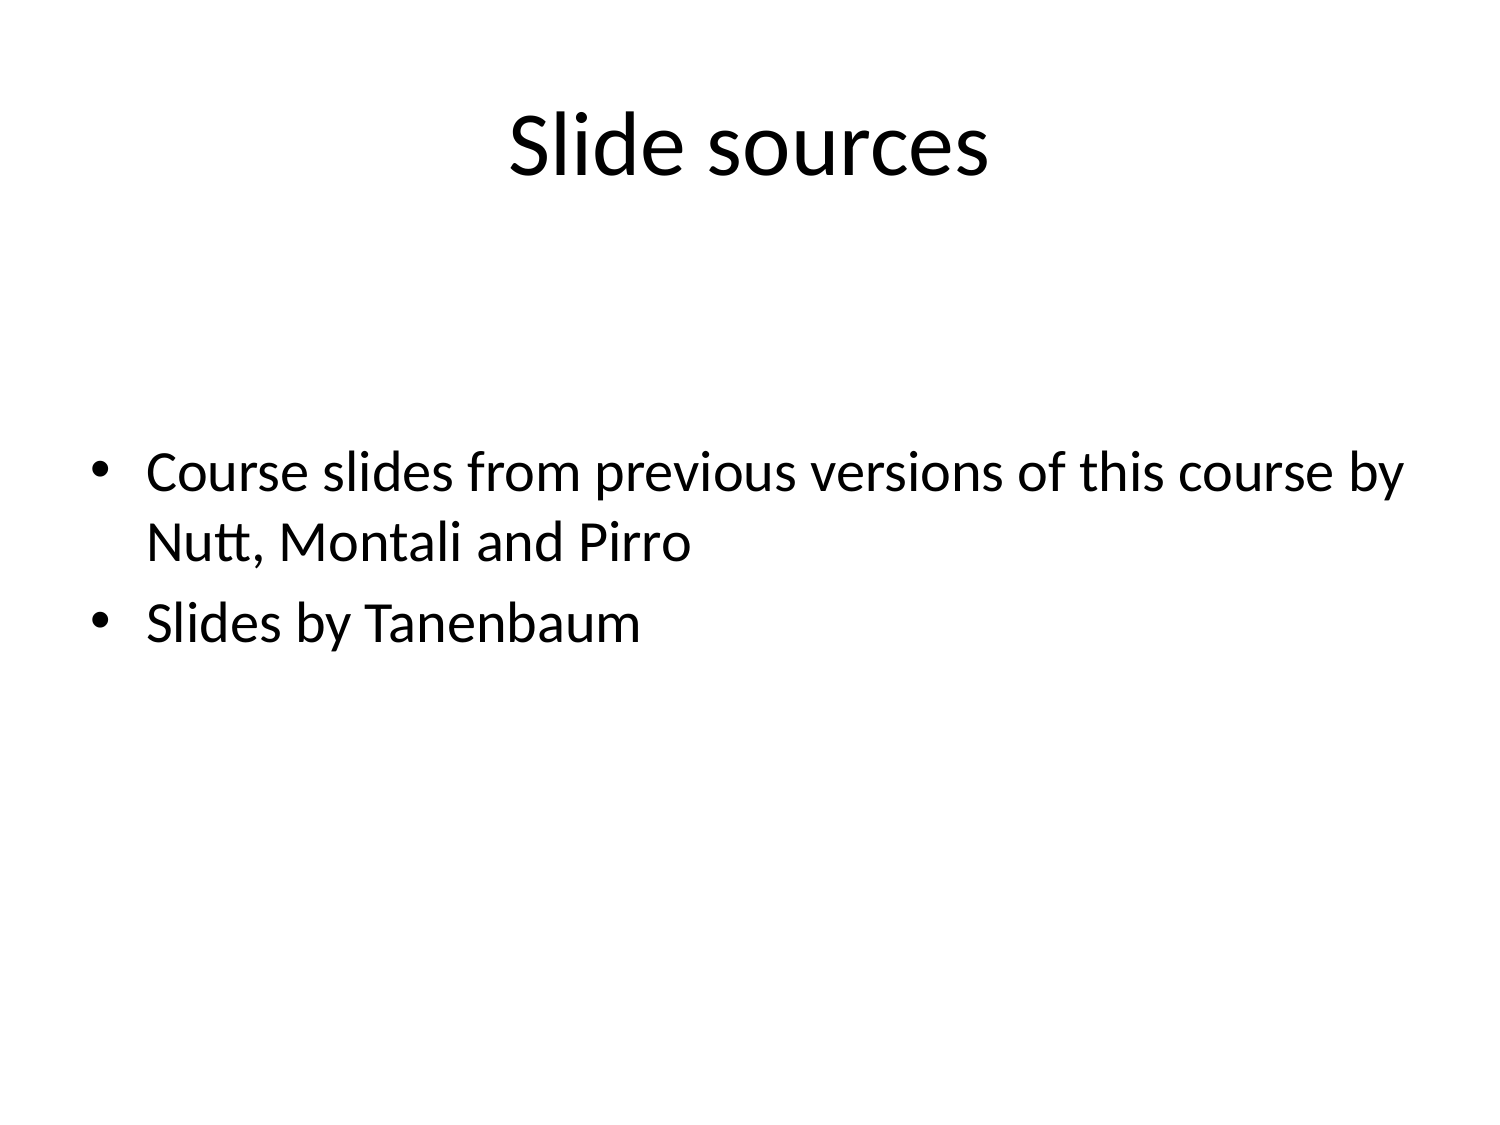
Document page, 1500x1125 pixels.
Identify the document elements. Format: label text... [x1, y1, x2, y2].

title Slide sources [75, 45, 1425, 233]
list Course slides from previous versions of this course by Nutt, Montali and Pirro Slides by Tanenbaum [75, 262, 1425, 1005]
